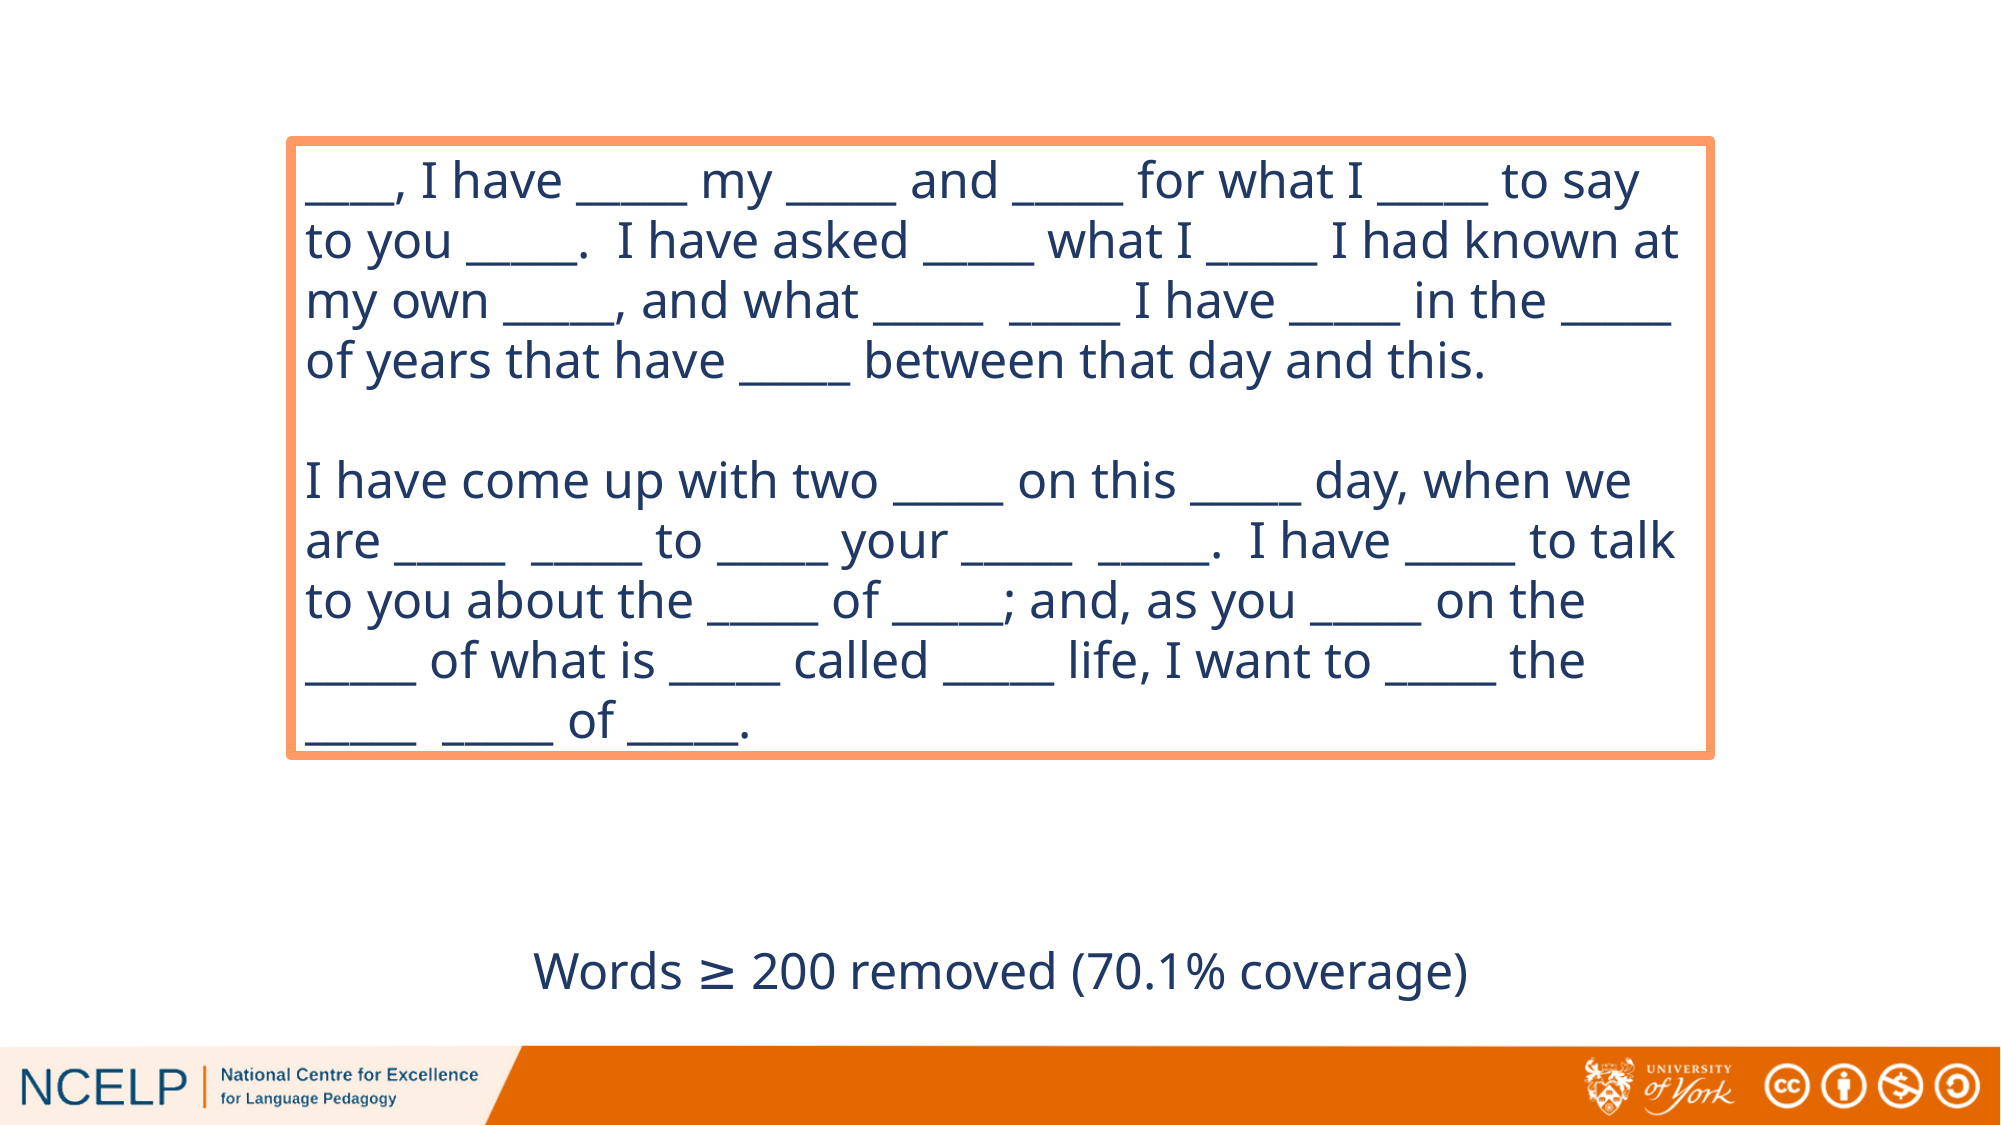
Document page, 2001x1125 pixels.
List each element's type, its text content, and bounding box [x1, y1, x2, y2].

picture [0, 0, 2001, 1125]
text_box Words ≥ 200 removed (70.1% coverage) [250, 932, 1751, 1008]
text_box ____, I have _____ my _____ and _____ for what I _____ to say to you _____. I have asked _____ what I _____ I had known at my own _____, and what _____ _____ I have _____ in the _____ of years that have _____ between that day and this. I have come up with two _____ on this _____ day, when we are _____ _____ to _____ your _____ _____. I have _____ to talk to you about the _____ of _____; and, as you _____ on the _____ of what is _____ called _____ life, I want to _____ the _____ _____ of _____. [291, 141, 1711, 756]
